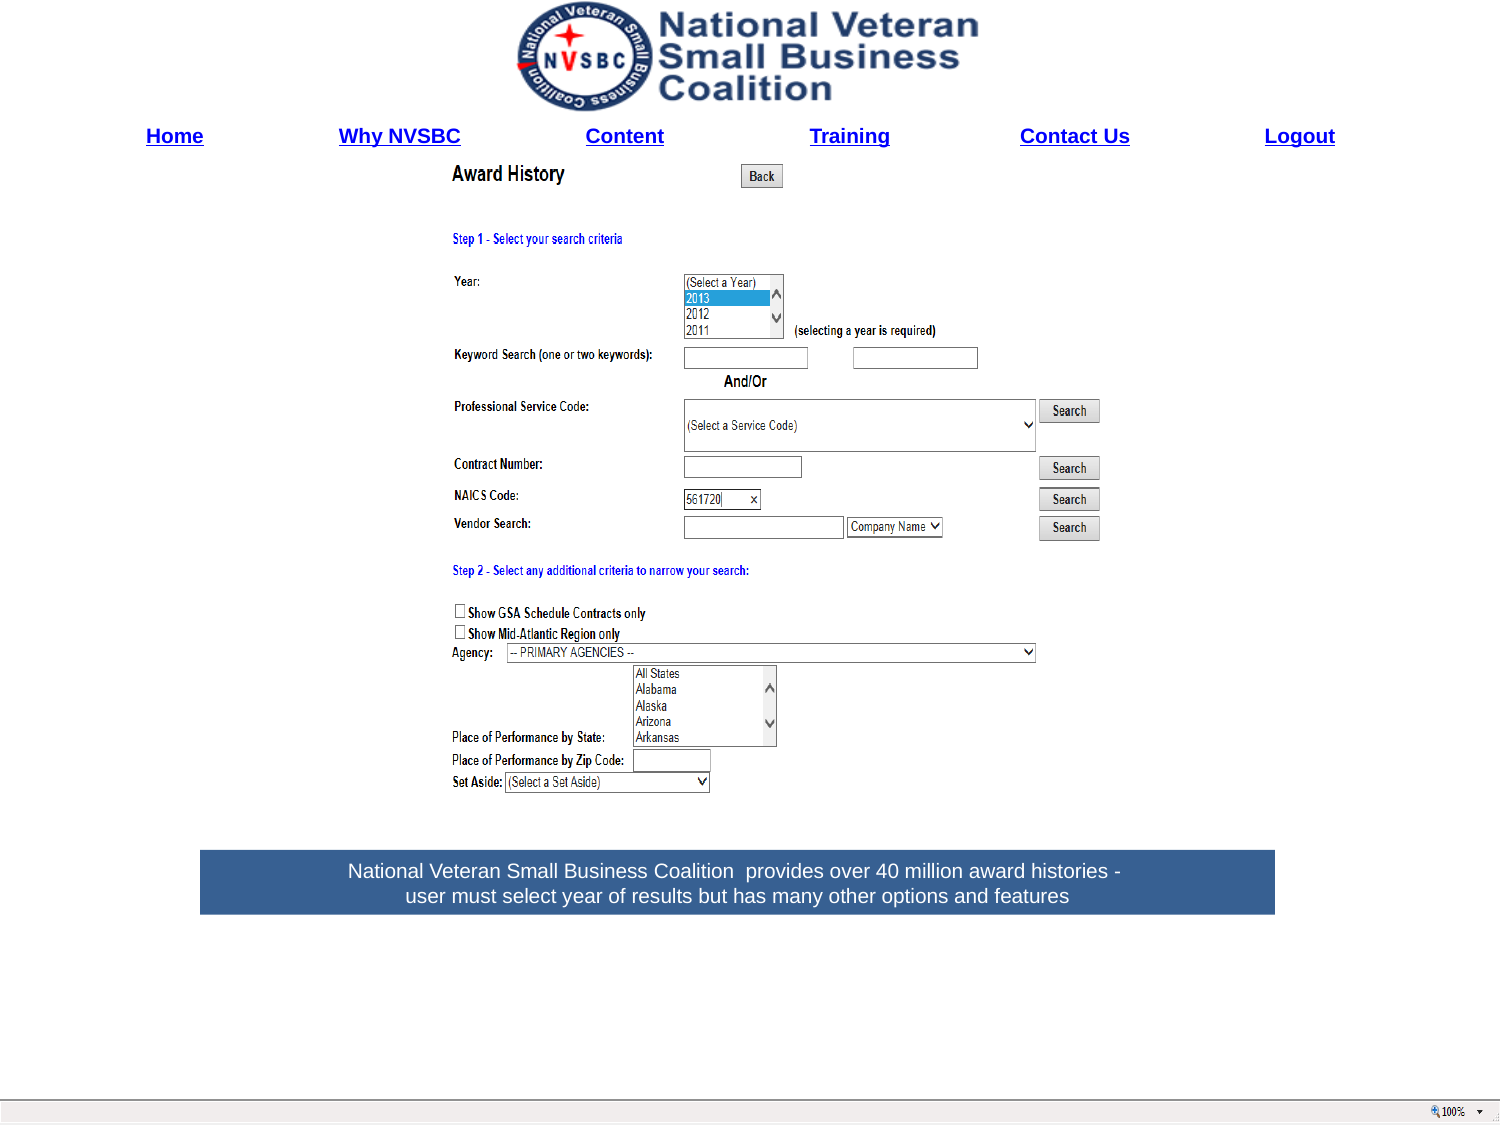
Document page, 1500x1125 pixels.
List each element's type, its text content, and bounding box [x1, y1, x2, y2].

table_header Training [737, 124, 962, 148]
table_header Content [512, 124, 737, 148]
table_header Home [62, 124, 287, 148]
table_header Logout [1187, 124, 1412, 148]
table_header Why NVSBC [287, 124, 512, 148]
picture [0, 149, 1500, 1125]
table_header Contact Us [962, 124, 1187, 148]
picture [515, 0, 985, 113]
